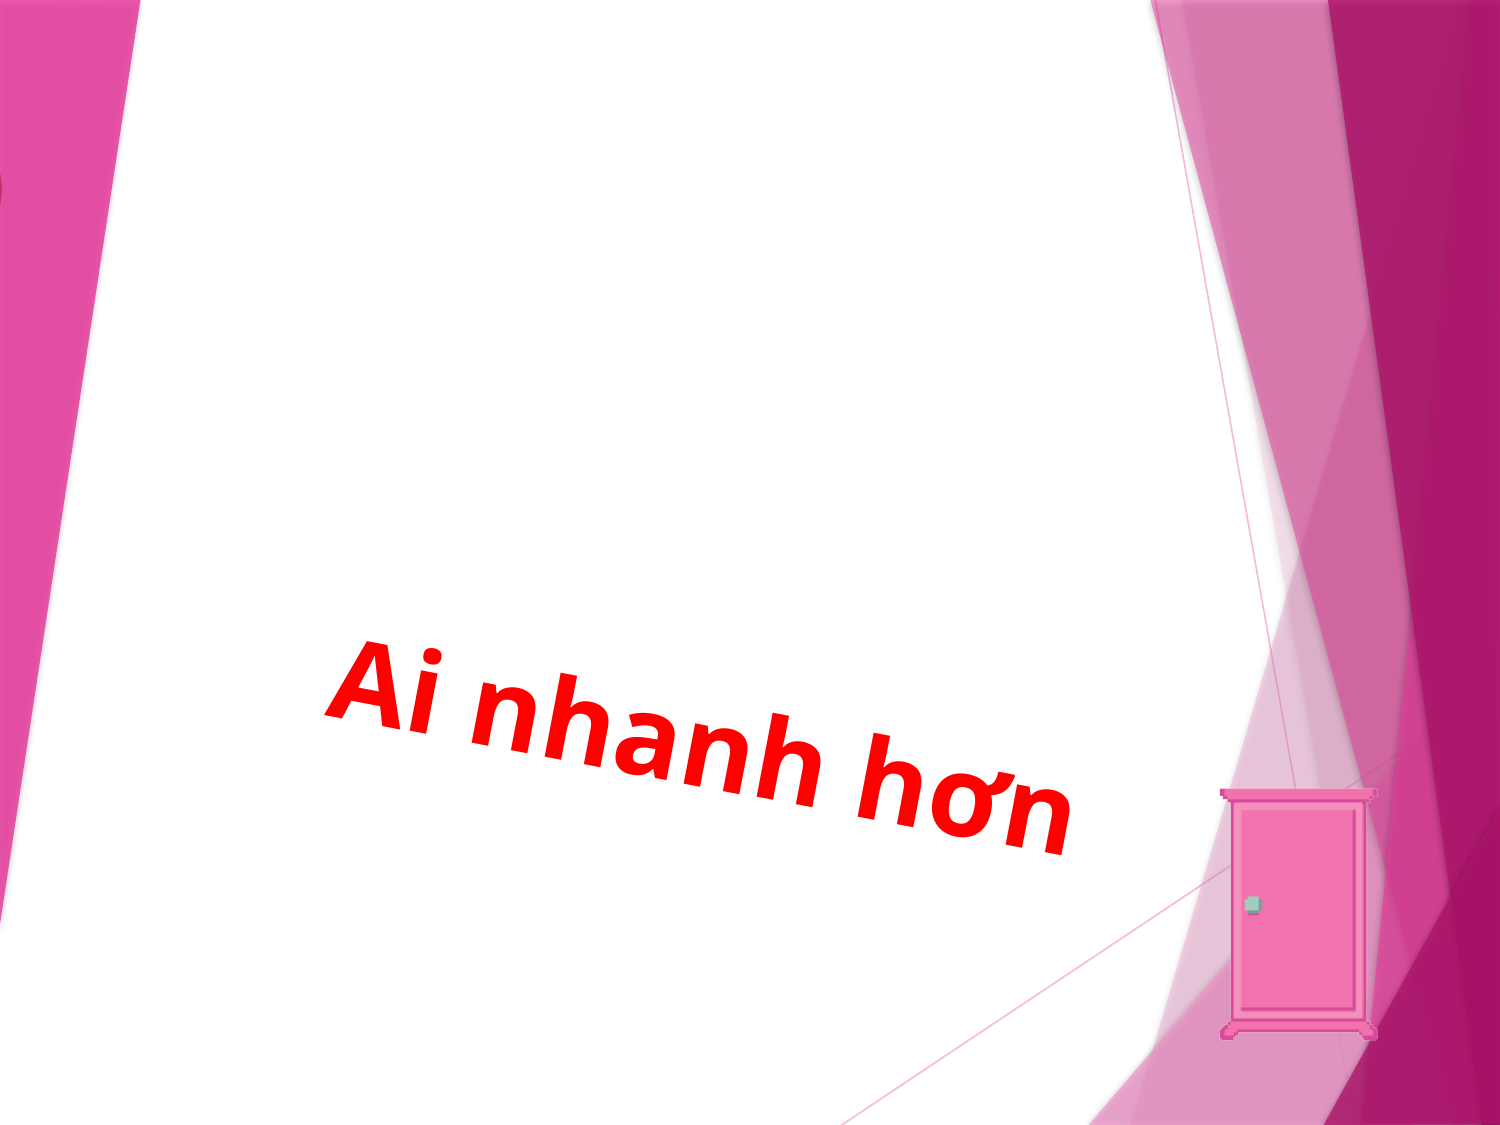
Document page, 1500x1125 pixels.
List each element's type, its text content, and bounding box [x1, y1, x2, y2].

title Ai nhanh hơn [70, 394, 1138, 890]
picture [1136, 736, 1451, 1051]
